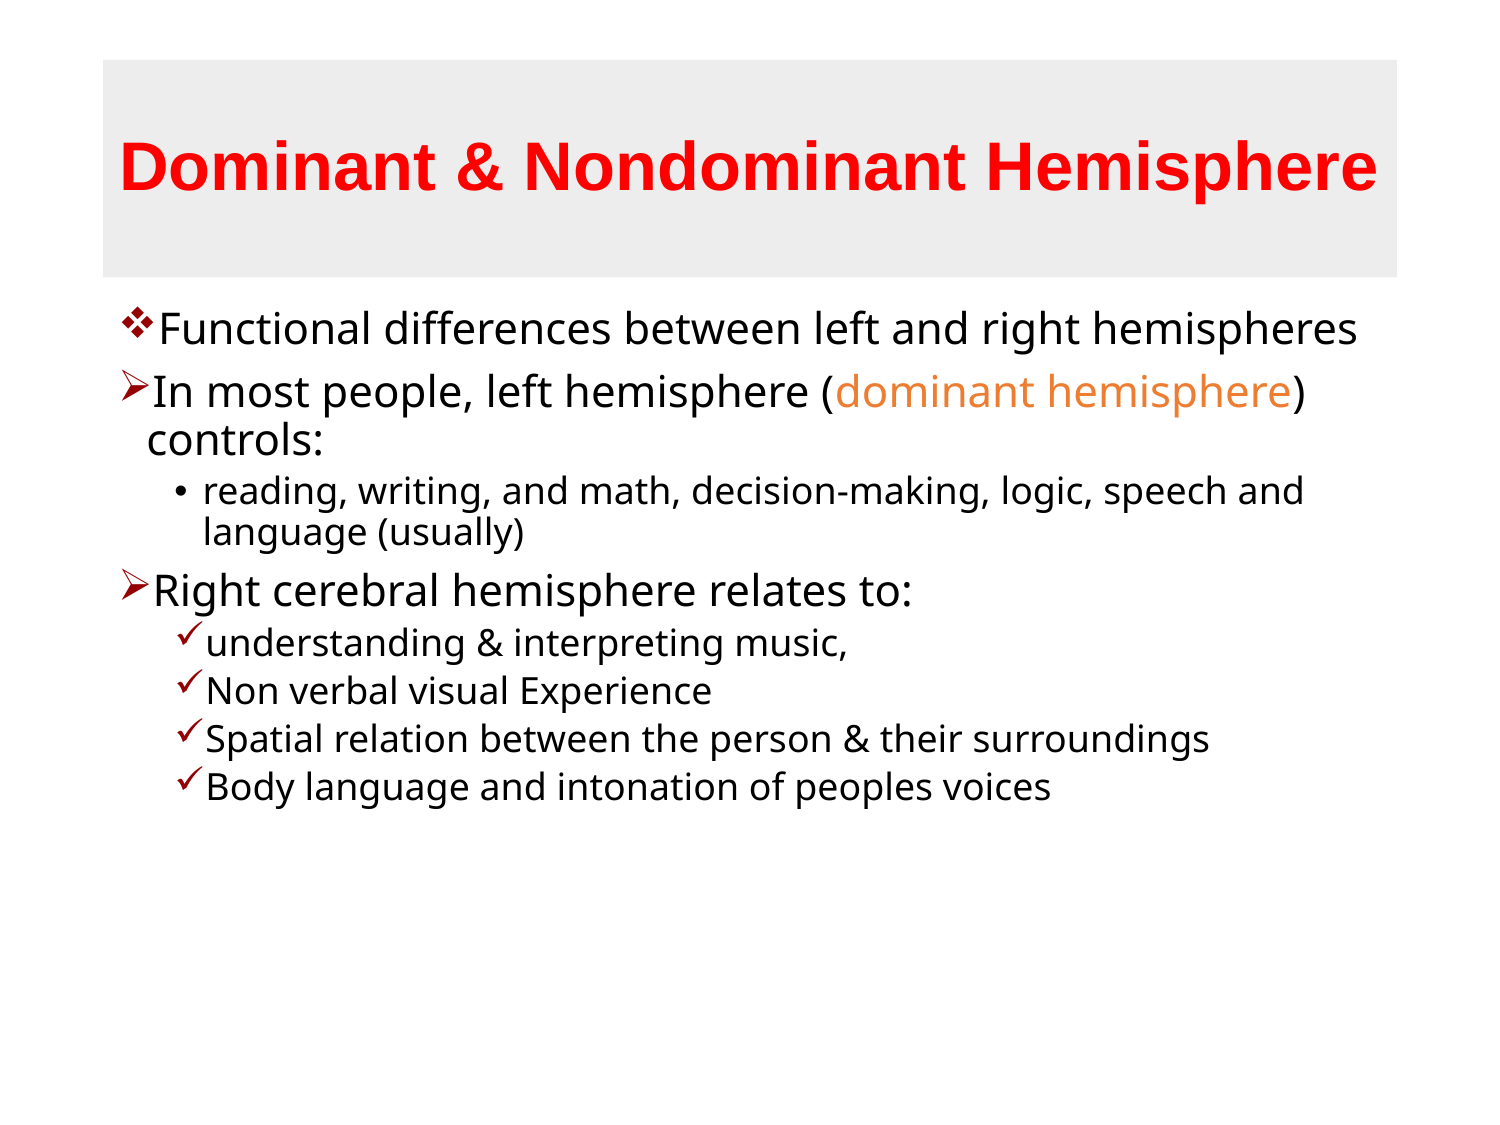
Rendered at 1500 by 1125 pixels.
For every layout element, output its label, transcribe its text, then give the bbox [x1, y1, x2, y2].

list Functional differences between left and right hemispheres In most people, left hemisphere (dominant hemisphere) controls: reading, writing, and math, decision-making, logic, speech and language (usually) Right cerebral hemisphere relates to: understanding & interpreting music, Non verbal visual Experience Spatial relation between the person & their surroundings Body language and intonation of peoples voices [103, 299, 1397, 1014]
title Dominant & Nondominant Hemisphere [103, 59, 1397, 278]
